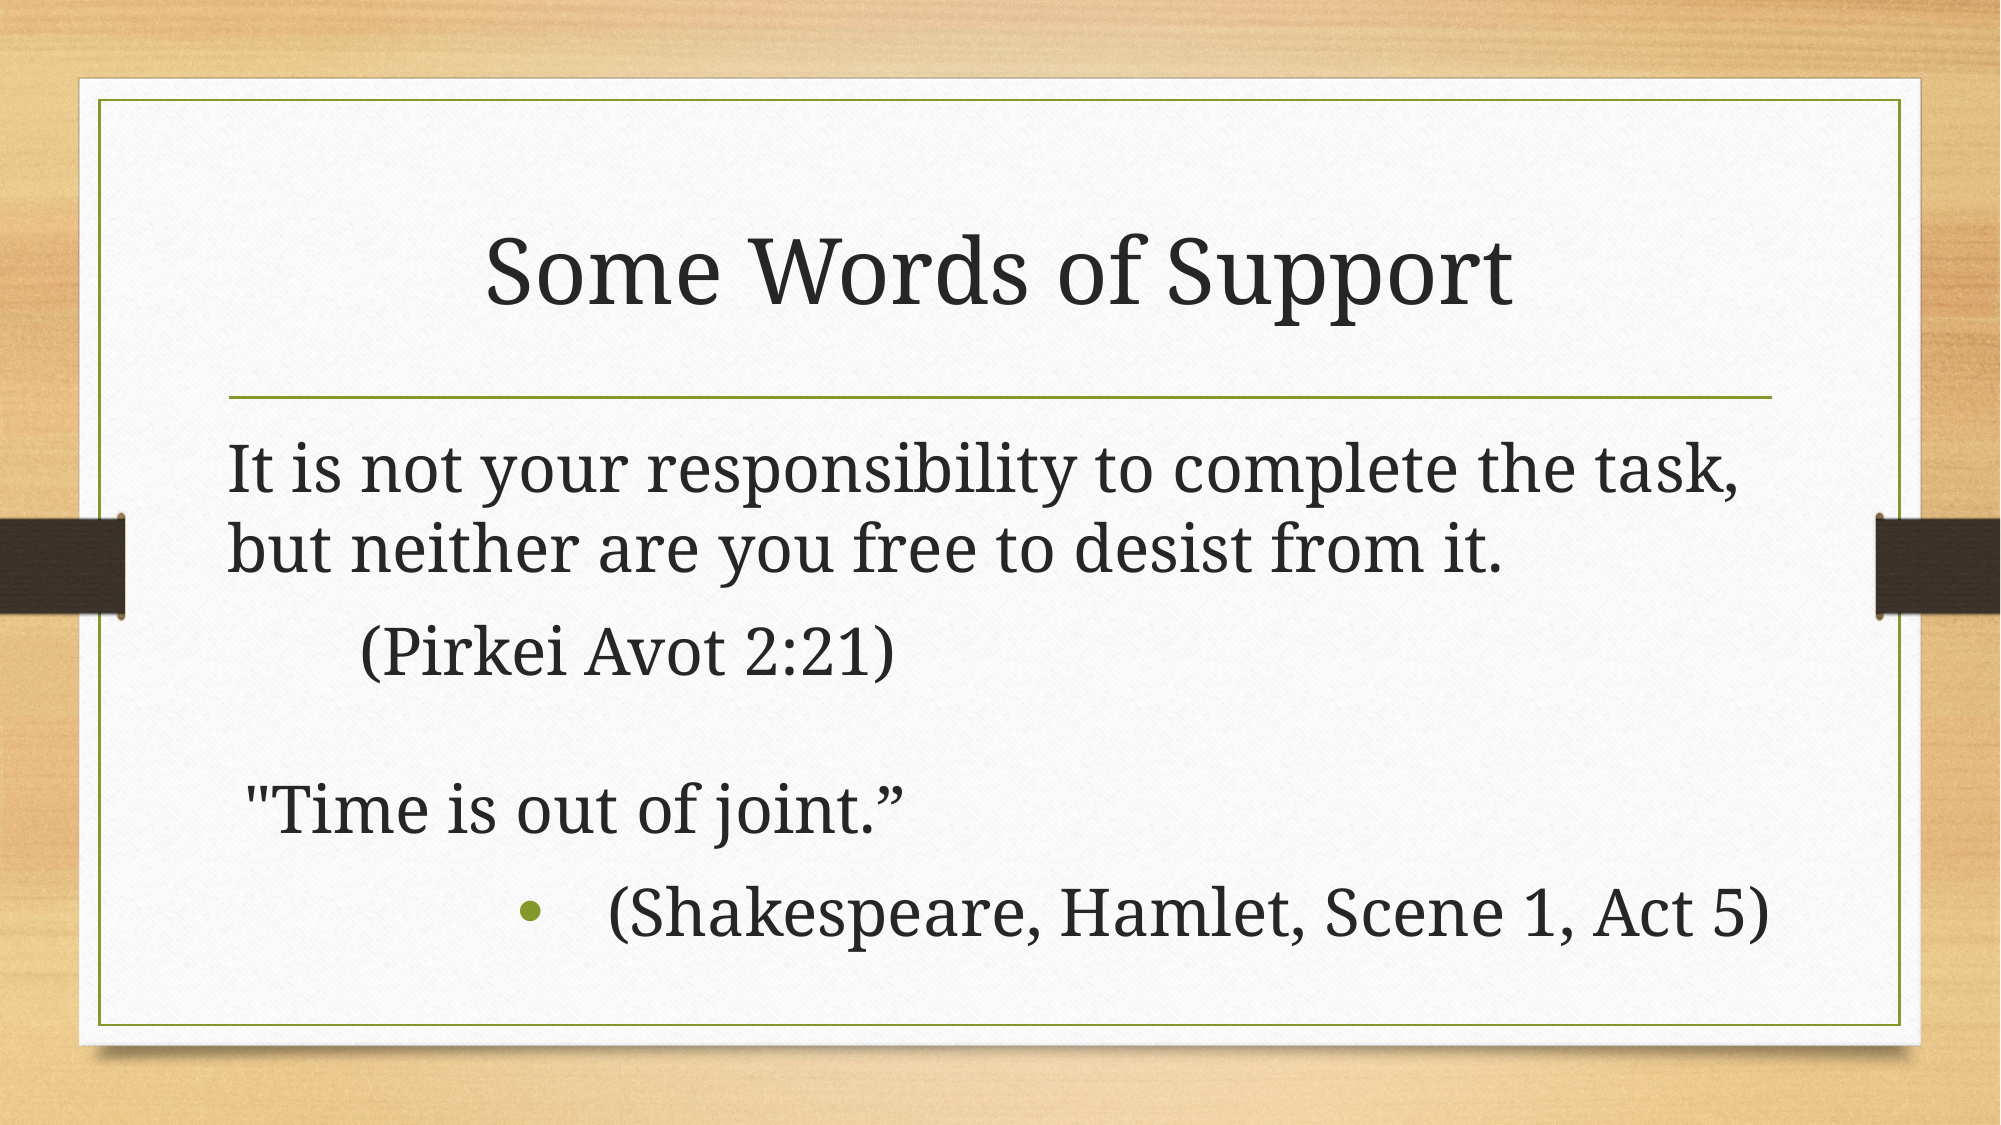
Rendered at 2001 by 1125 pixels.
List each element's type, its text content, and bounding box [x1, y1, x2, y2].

title Some Words of Support [212, 161, 1788, 375]
picture [0, 0, 2001, 1125]
list It is not your responsibility to complete the task, but neither are you free to desist from it. (Pirkei Avot 2:21) "Time is out of joint.” (Shakespeare, Hamlet, Scene 1, Act 5) [212, 419, 1788, 964]
